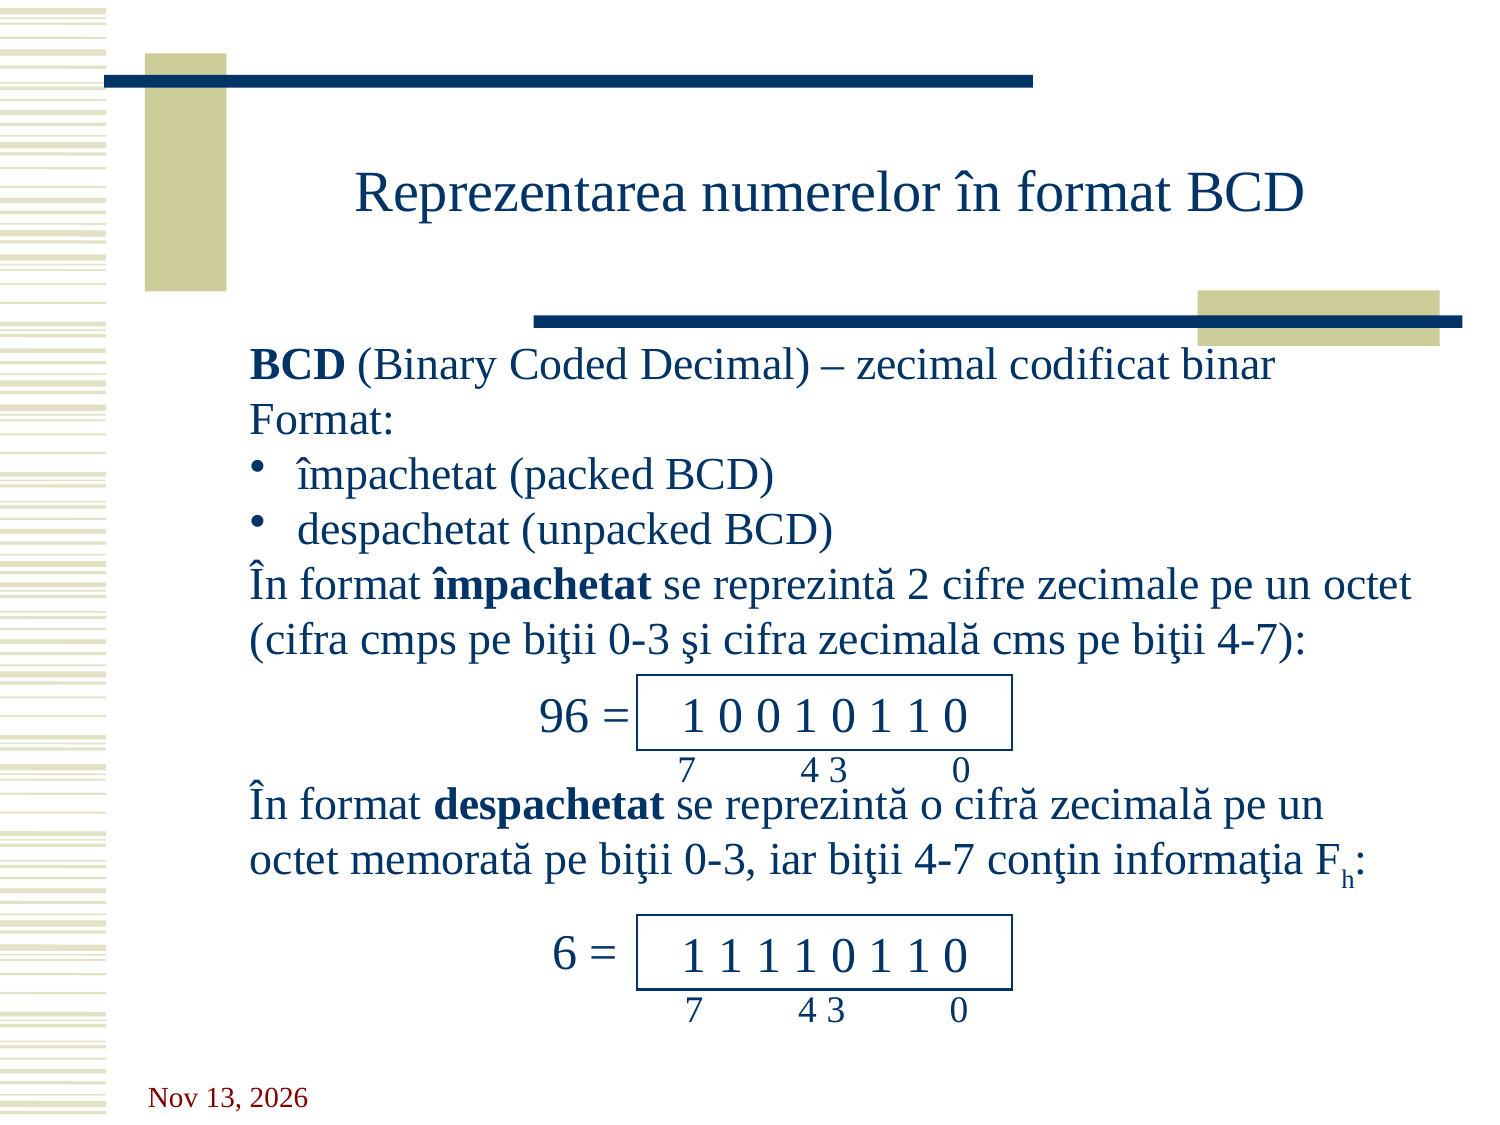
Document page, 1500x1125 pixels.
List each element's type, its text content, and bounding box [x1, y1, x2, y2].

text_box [637, 914, 1013, 1039]
text_box BCD (Binary Coded Decimal) – zecimal codificat binar Format: împachetat (packed BCD) despachetat (unpacked BCD) În format împachetat se reprezintă 2 cifre zecimale pe un octet (cifra cmps pe biţii 0-3 şi cifra zecimală cms pe biţii 4-7): În format despachetat se reprezintă o cifră zecimală pe un octet memorată pe biţii 0-3, iar biţii 4-7 conţin informaţia Fh: [235, 326, 1438, 901]
text_box 6 = [537, 912, 638, 988]
slide_number 11-Oct-23 [132, 1045, 446, 1121]
title Reprezentarea numerelor în format BCD [225, 99, 1436, 288]
text_box 96 = [525, 674, 636, 750]
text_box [637, 674, 1013, 798]
